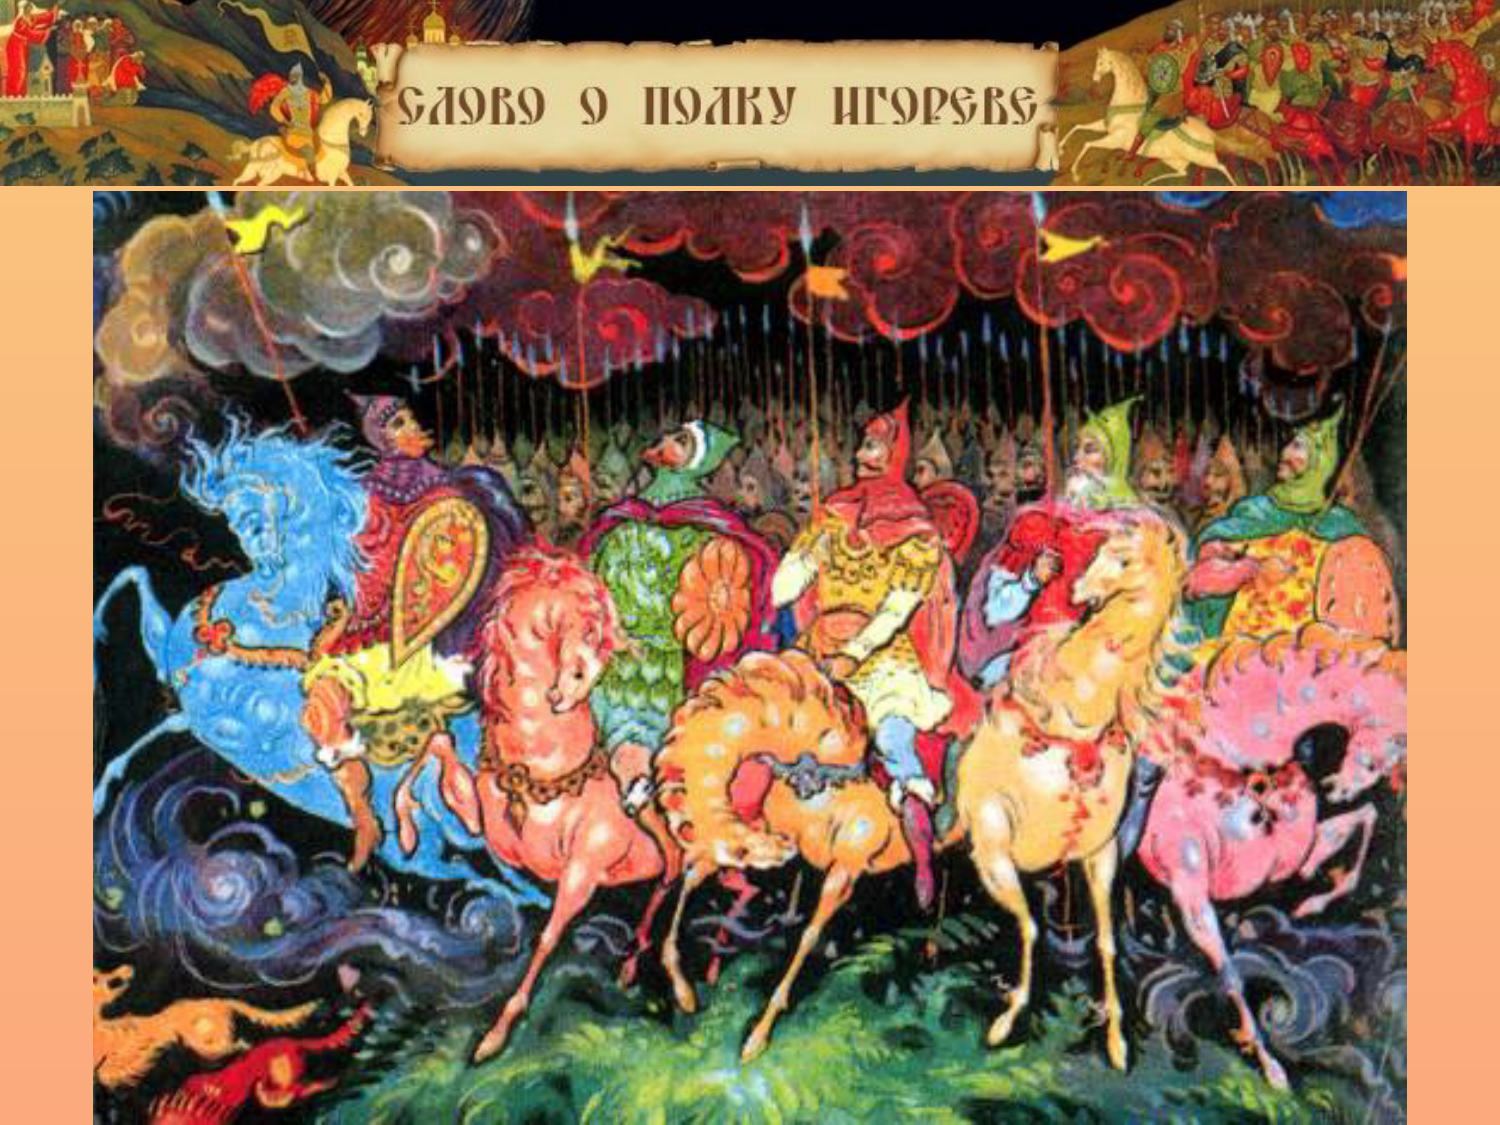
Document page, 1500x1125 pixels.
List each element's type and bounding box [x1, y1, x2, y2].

list [93, 191, 1407, 1125]
picture [0, 0, 1500, 187]
